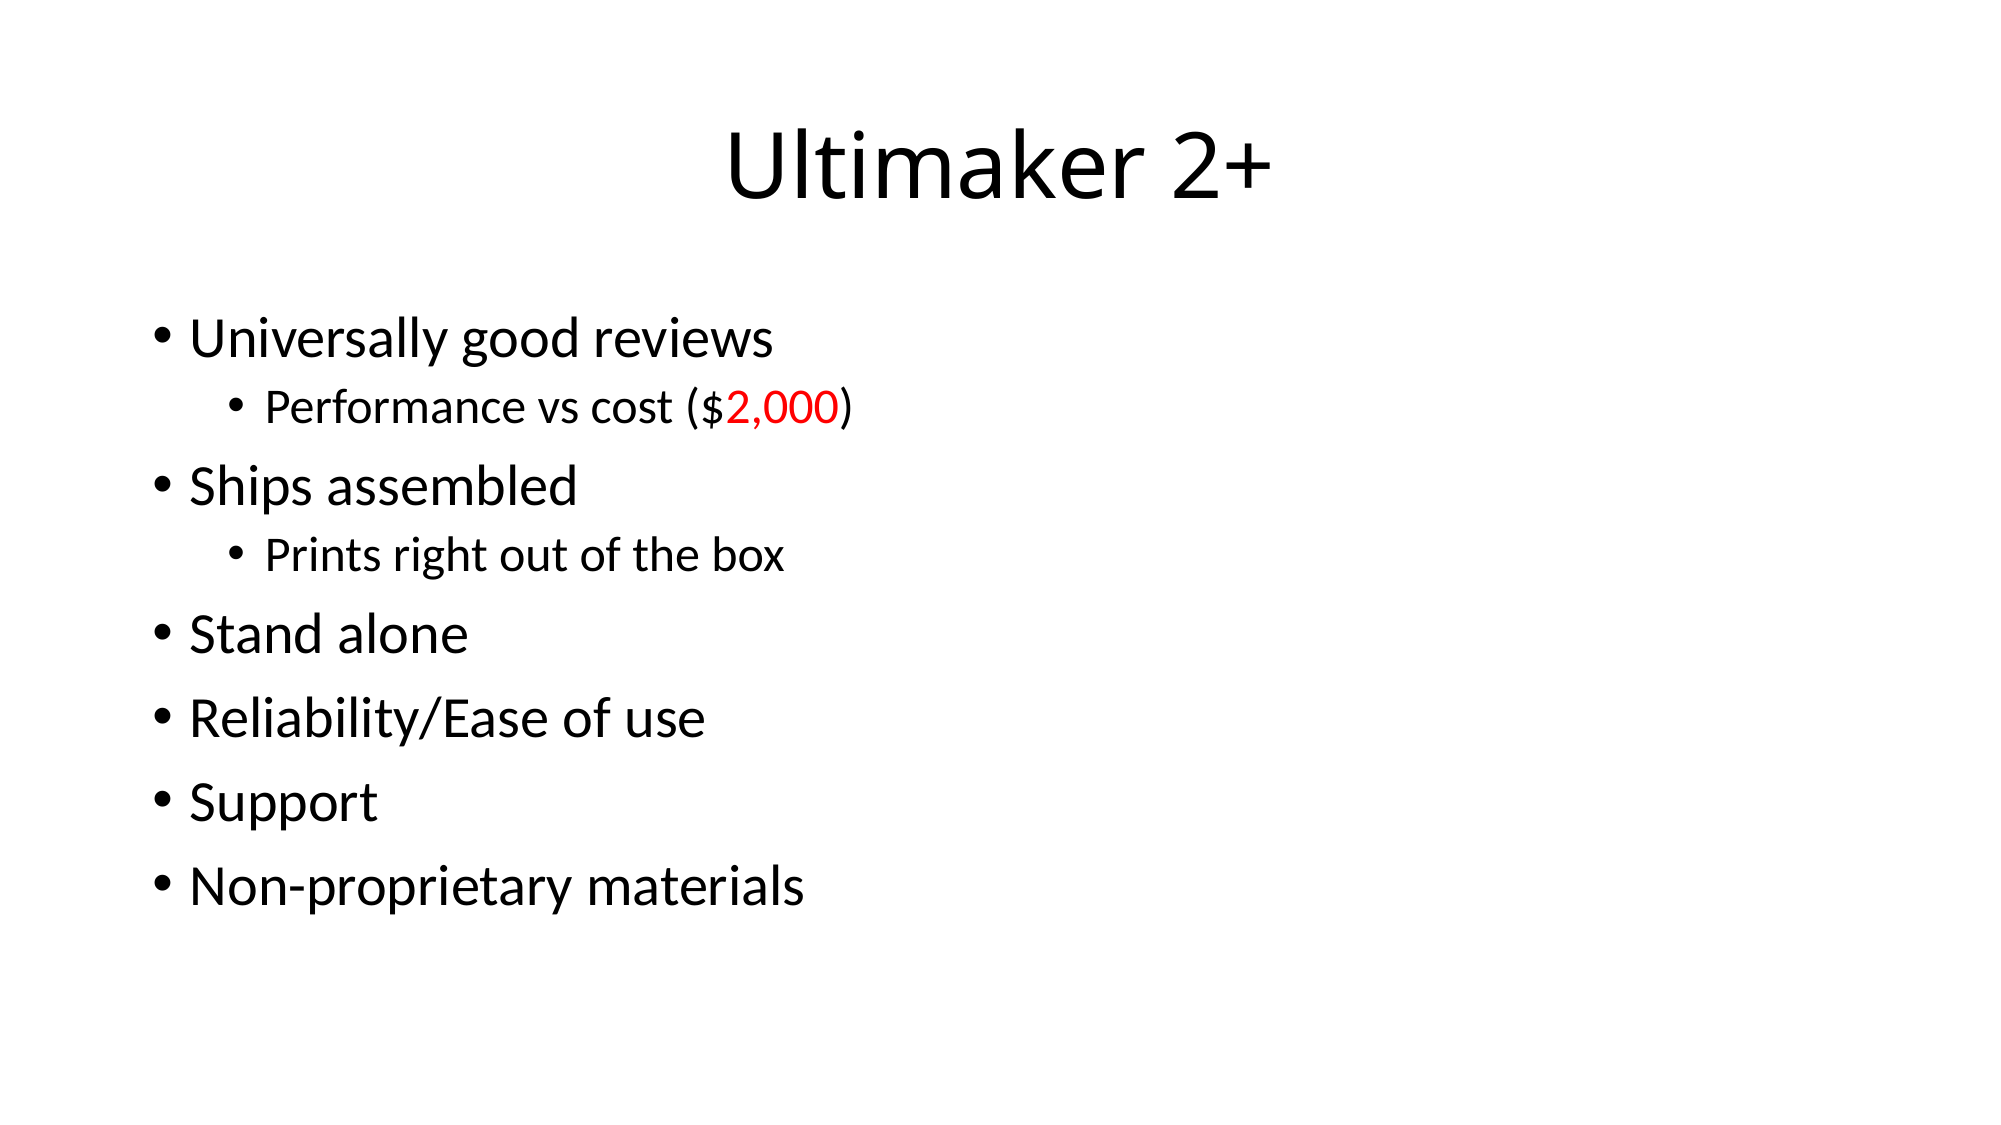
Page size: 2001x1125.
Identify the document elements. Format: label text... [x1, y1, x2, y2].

list Universally good reviews Performance vs cost ($2,000) Ships assembled Prints right out of the box Stand alone Reliability/Ease of use Support Non-proprietary materials [137, 299, 988, 1014]
title Ultimaker 2+ [137, 59, 1863, 278]
